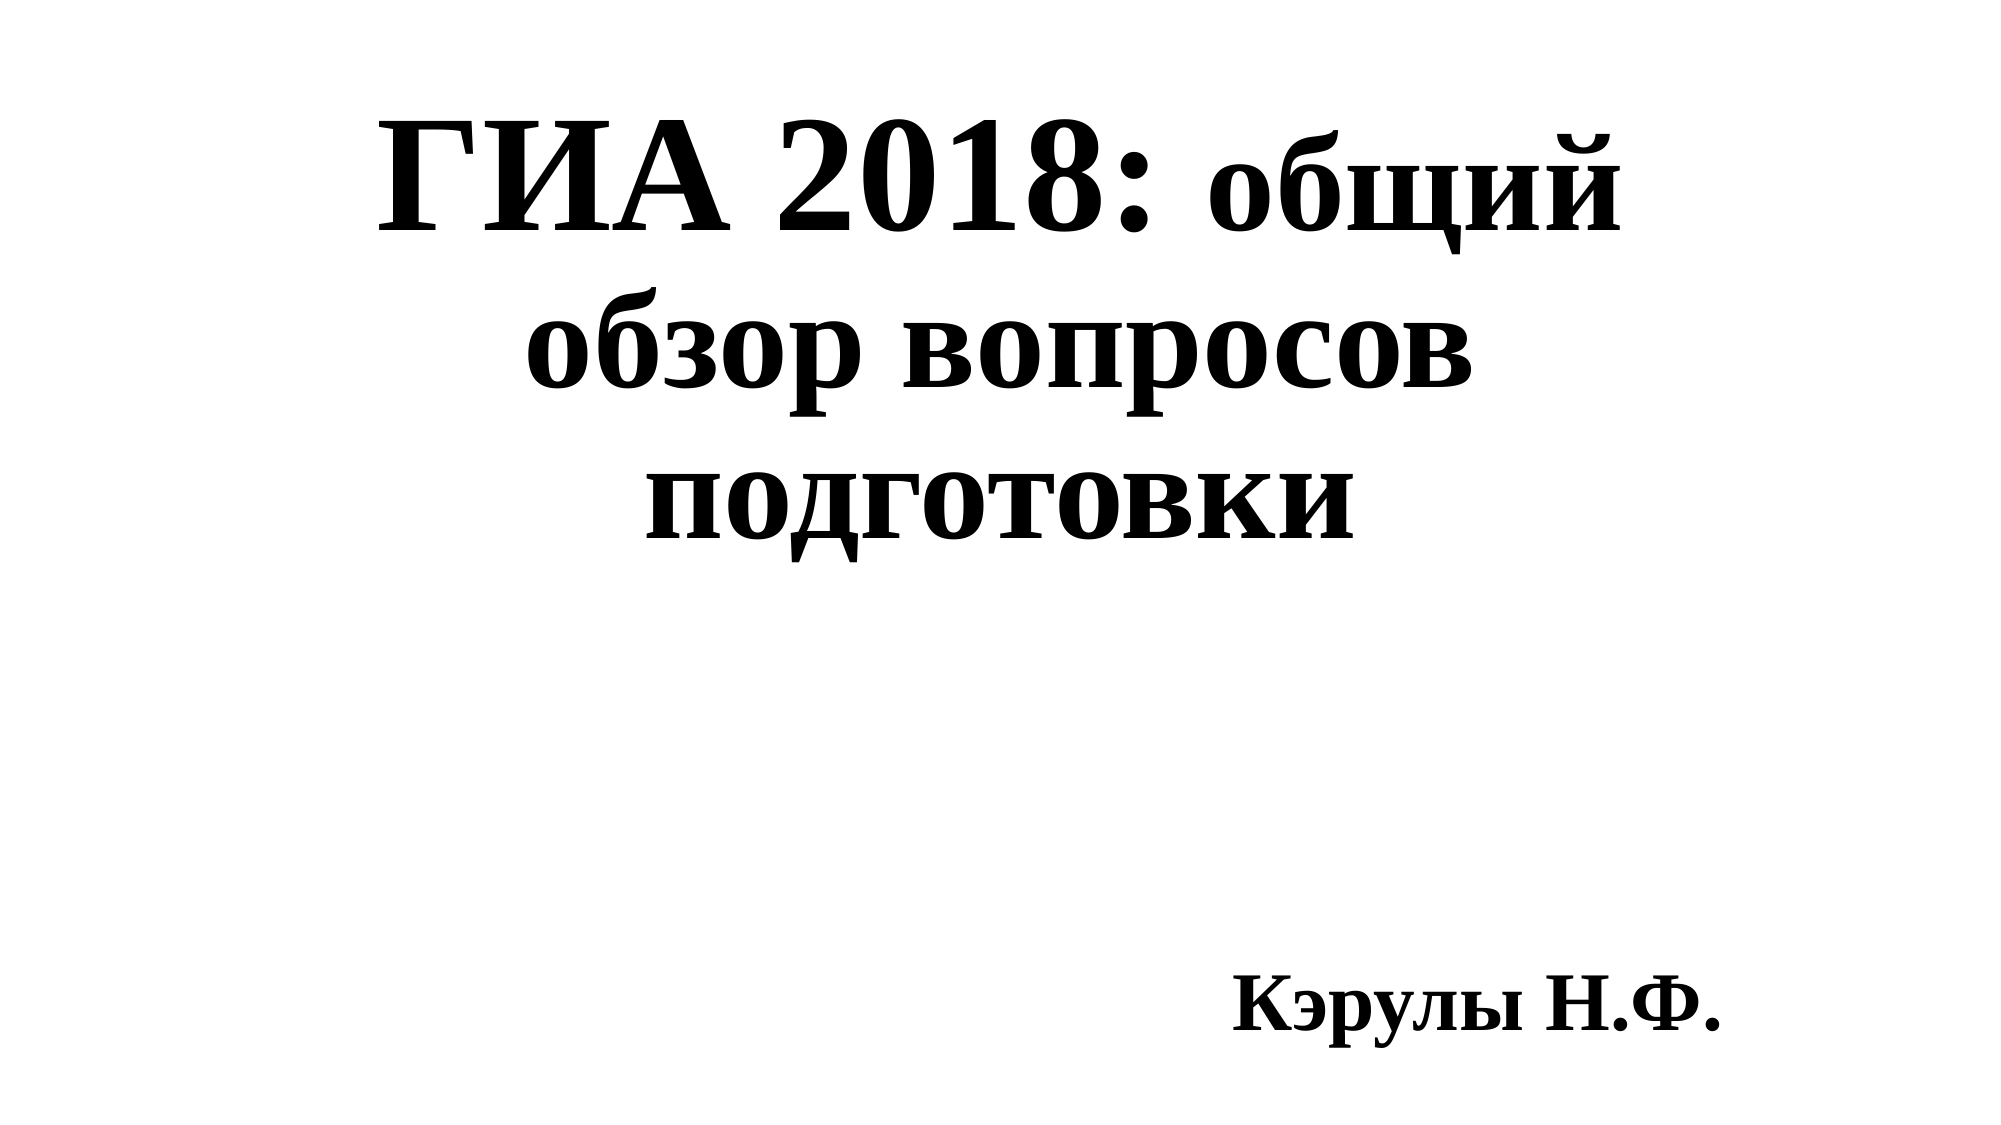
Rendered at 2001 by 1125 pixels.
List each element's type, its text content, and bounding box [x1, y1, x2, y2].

title ГИА 2018: общий обзор вопросов подготовки [249, 52, 1751, 576]
subtitle Кэрулы Н.Ф. [249, 726, 1751, 1070]
